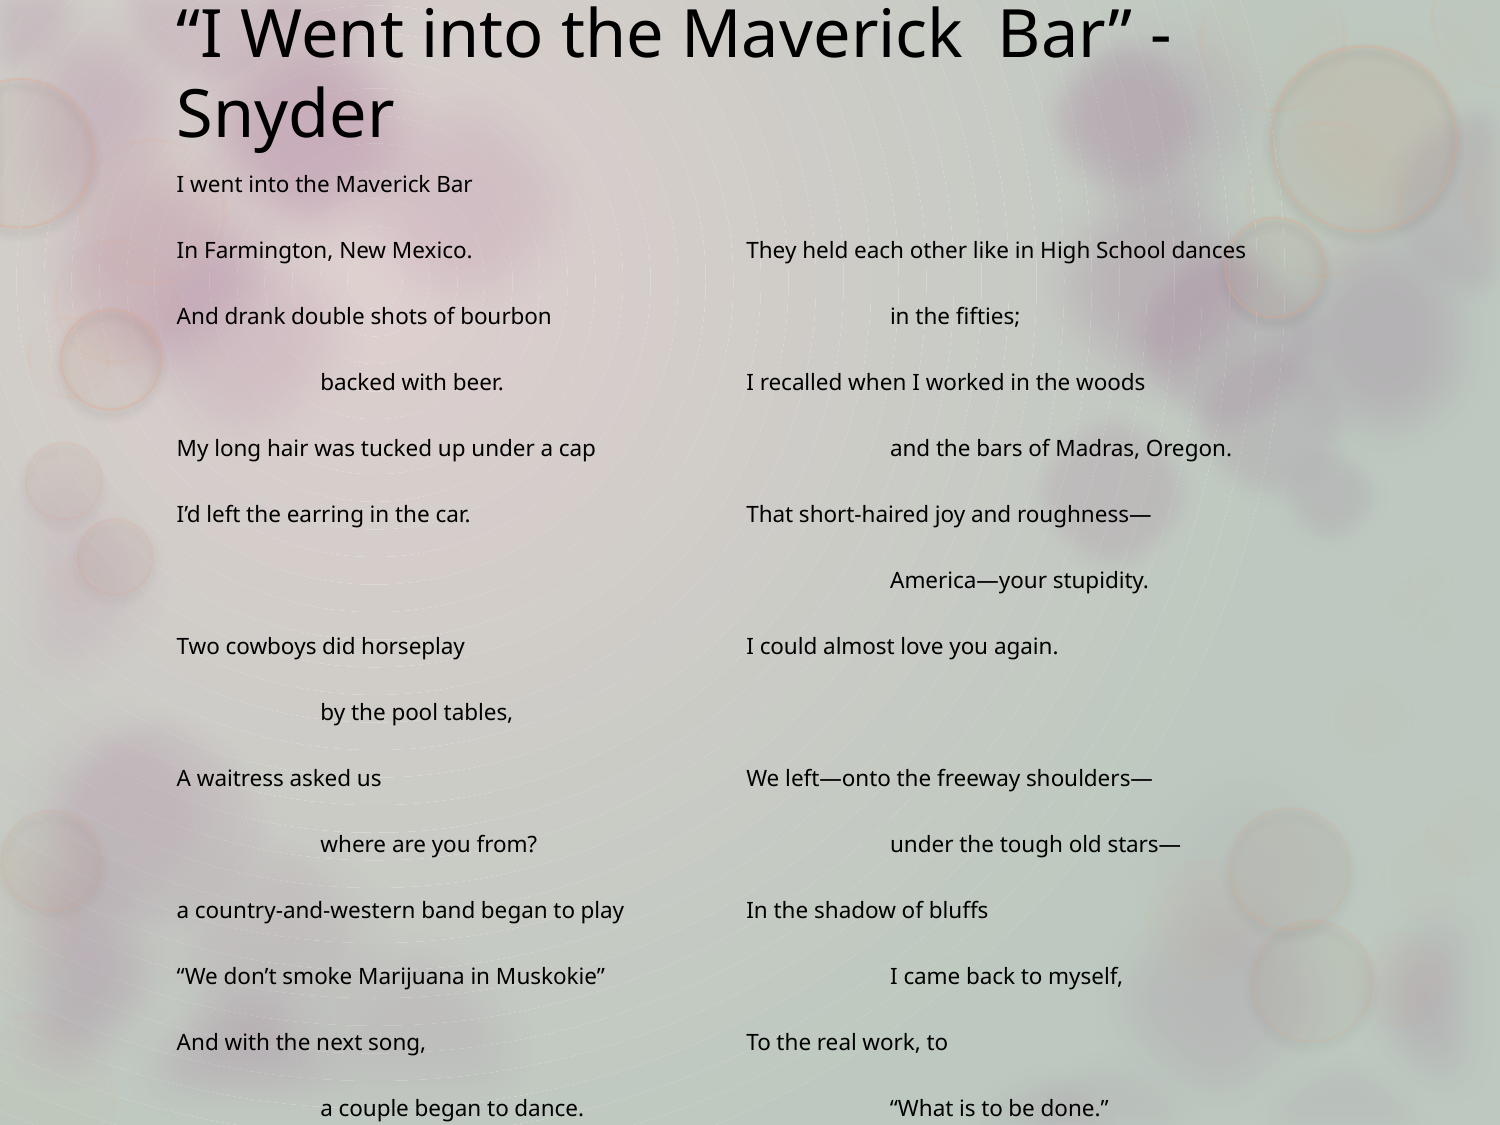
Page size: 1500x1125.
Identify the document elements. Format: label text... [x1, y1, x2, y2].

title “I Went into the Maverick Bar” - Snyder [161, 0, 1409, 147]
list I went into the Maverick Bar In Farmington, New Mexico. And drank double shots of bourbon backed with beer. My long hair was tucked up under a cap I’d left the earring in the car. Two cowboys did horseplay by the pool tables, A waitress asked us where are you from? a country-and-western band began to play “We don’t smoke Marijuana in Muskokie” And with the next song, a couple began to dance. They held each other like in High School dances in the fifties; I recalled when I worked in the woods and the bars of Madras, Oregon. That short-haired joy and roughness— America—your stupidity. I could almost love you again. We left—onto the freeway shoulders— under the tough old stars— In the shadow of bluffs I came back to myself, To the real work, to “What is to be done.” [161, 162, 1331, 1125]
